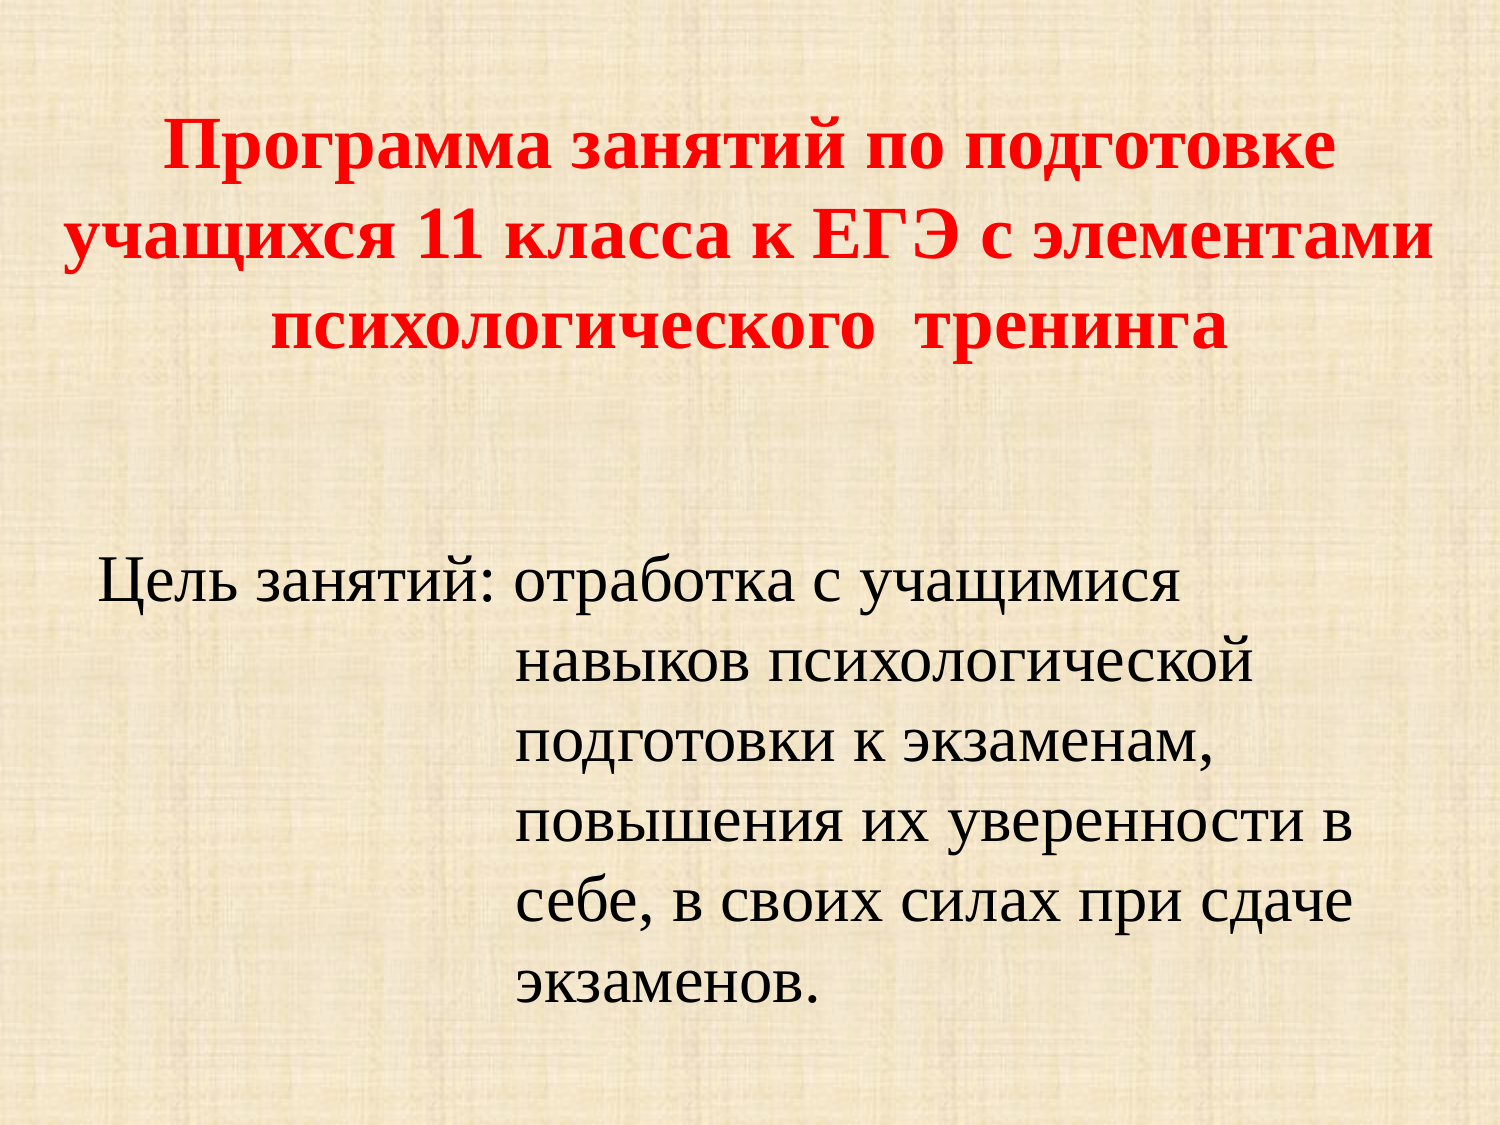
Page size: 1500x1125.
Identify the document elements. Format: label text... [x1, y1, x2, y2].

title Программа занятий по подготовке учащихся 11 класса к ЕГЭ с элементами психологического тренинга [35, 93, 1465, 364]
list Цель занятий: отработка с учащимися навыков психологической подготовки к экзаменам, повышения их уверенности в себе, в своих силах при сдаче экзаменов. [82, 527, 1432, 1079]
